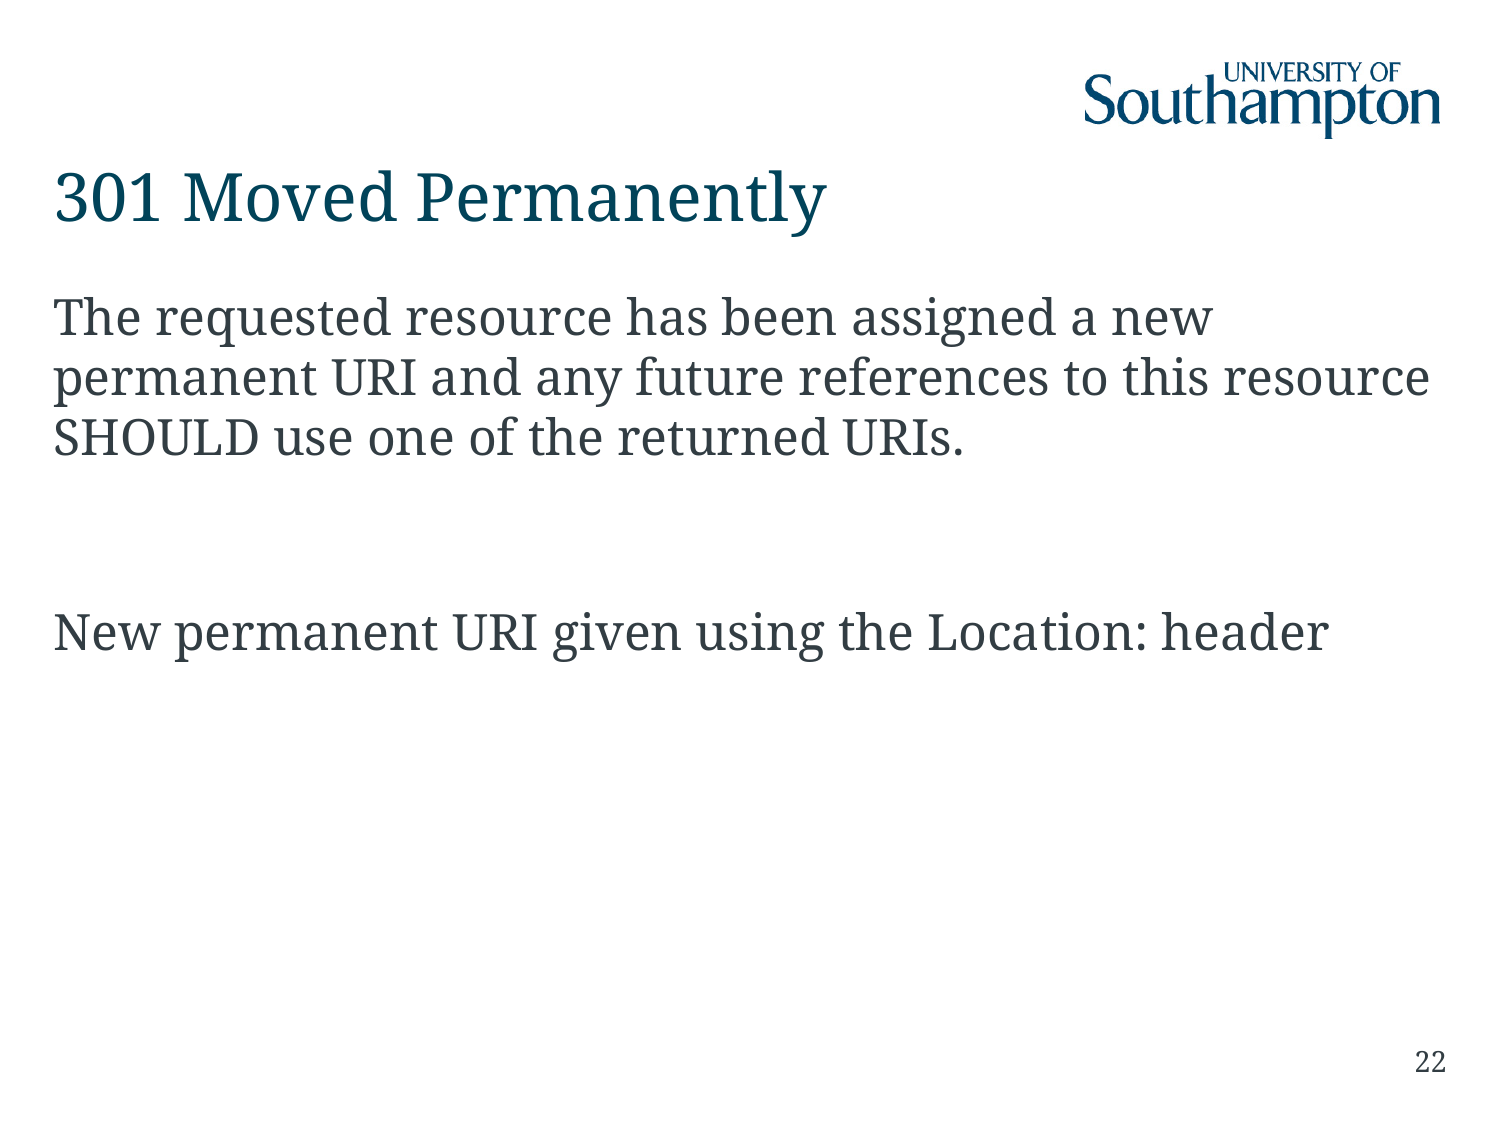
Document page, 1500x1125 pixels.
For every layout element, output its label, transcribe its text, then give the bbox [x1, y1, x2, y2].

slide_number 22 [1159, 1035, 1448, 1088]
picture [1085, 62, 1440, 139]
title 301 Moved Permanently [52, 147, 1448, 255]
list The requested resource has been assigned a new permanent URI and any future references to this resource SHOULD use one of the returned URIs. New permanent URI given using the Location: header [52, 277, 1448, 1011]
